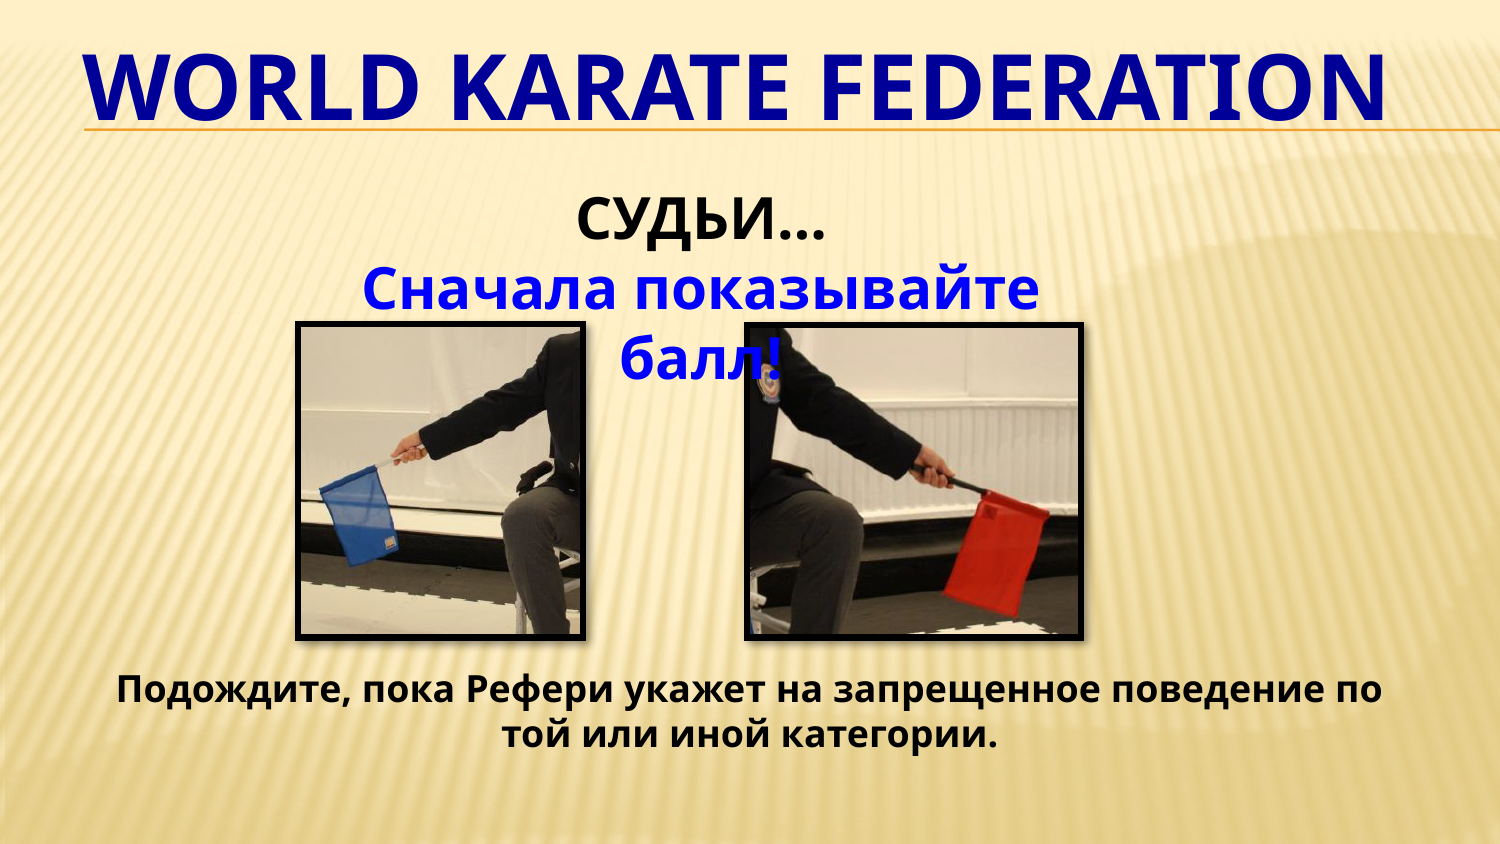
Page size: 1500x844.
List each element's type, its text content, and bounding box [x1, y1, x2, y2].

picture [749, 327, 1079, 635]
picture [300, 327, 581, 635]
text_box СУДЬИ… Сначала показывайте балл! [277, 173, 1125, 399]
title World Karate Federation [0, 32, 1475, 136]
text_box Подождите, пока Рефери укажет на запрещенное поведение по той или иной категории. [88, 658, 1412, 763]
